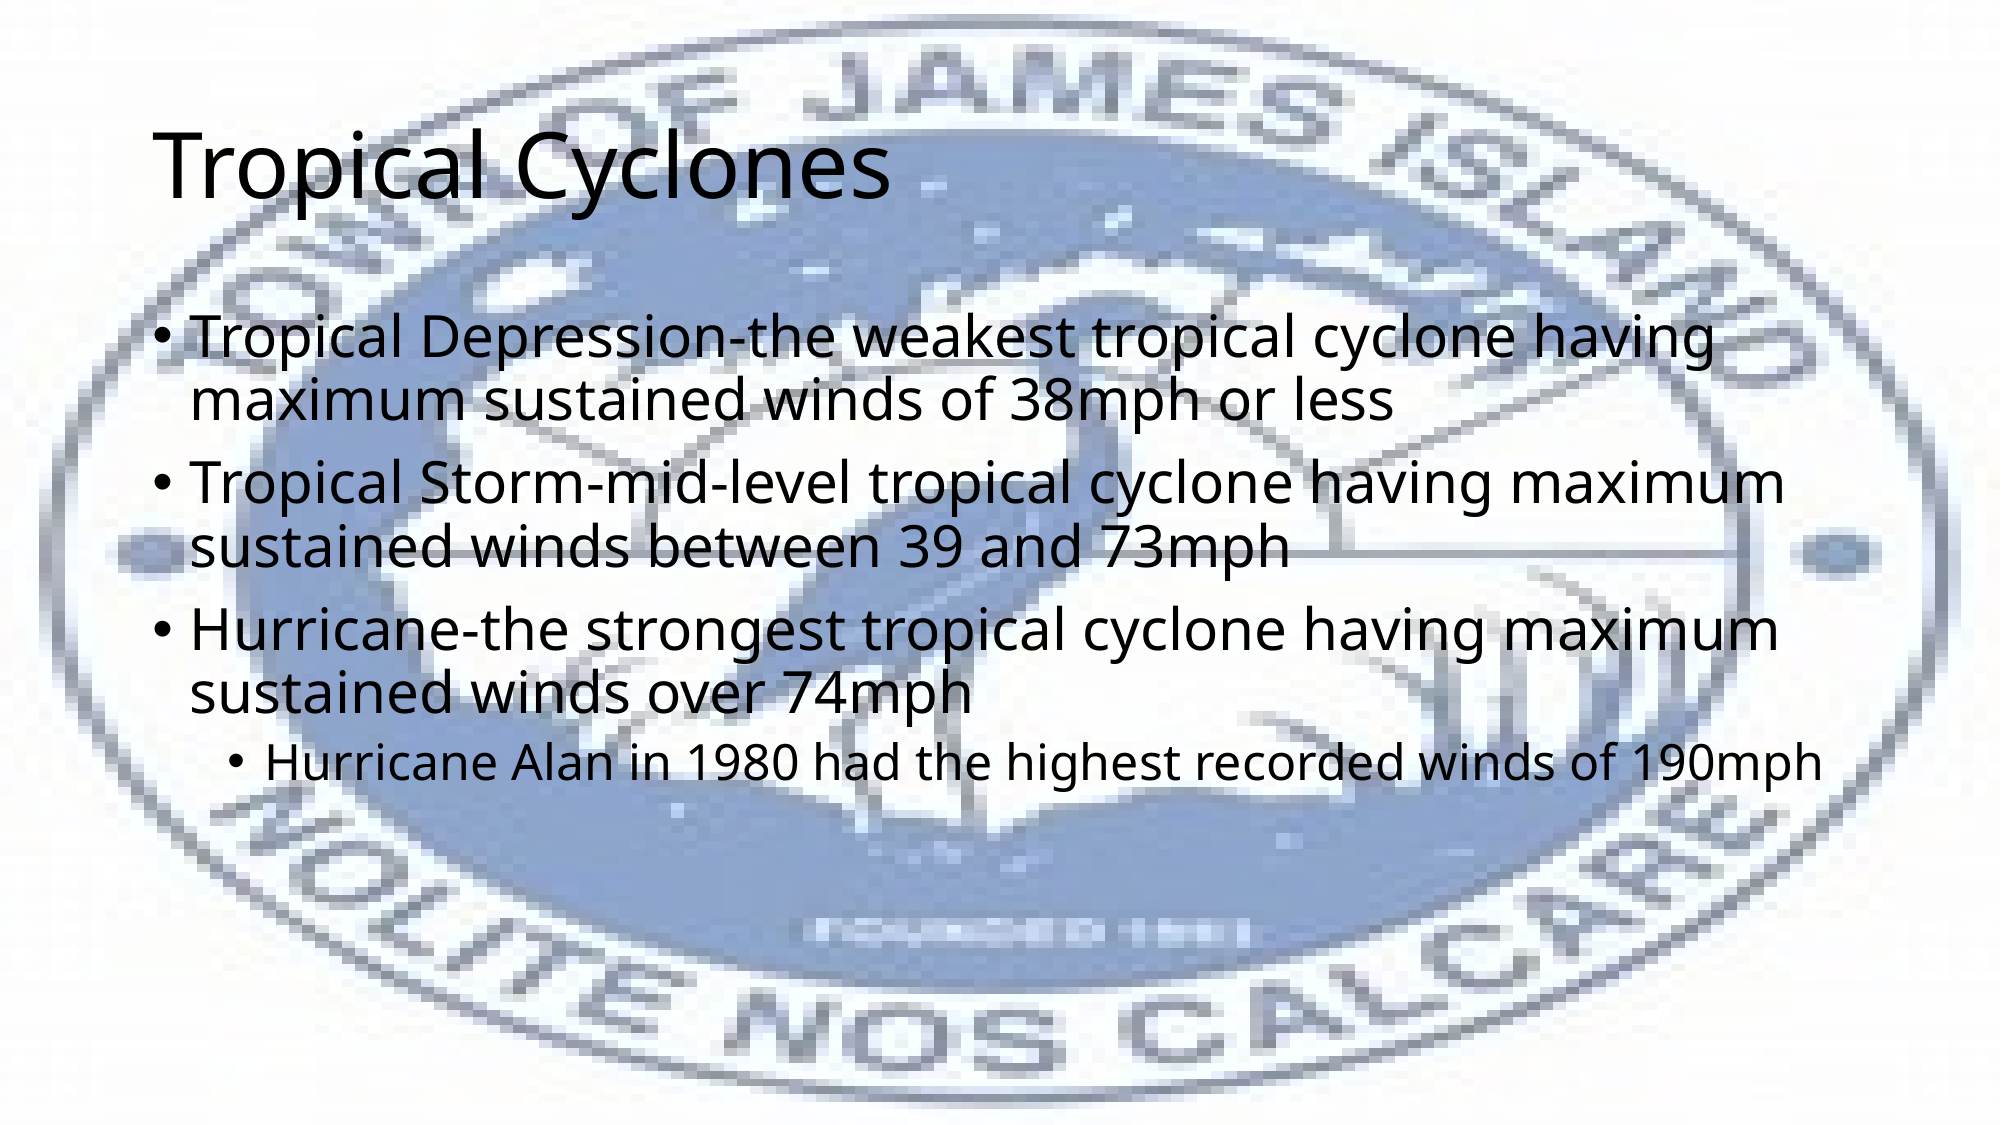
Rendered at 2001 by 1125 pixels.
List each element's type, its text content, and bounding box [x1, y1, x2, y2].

list Tropical Depression-the weakest tropical cyclone having maximum sustained winds of 38mph or less Tropical Storm-mid-level tropical cyclone having maximum sustained winds between 39 and 73mph Hurricane-the strongest tropical cyclone having maximum sustained winds over 74mph Hurricane Alan in 1980 had the highest recorded winds of 190mph [137, 299, 1863, 1014]
title Tropical Cyclones [137, 59, 1863, 278]
